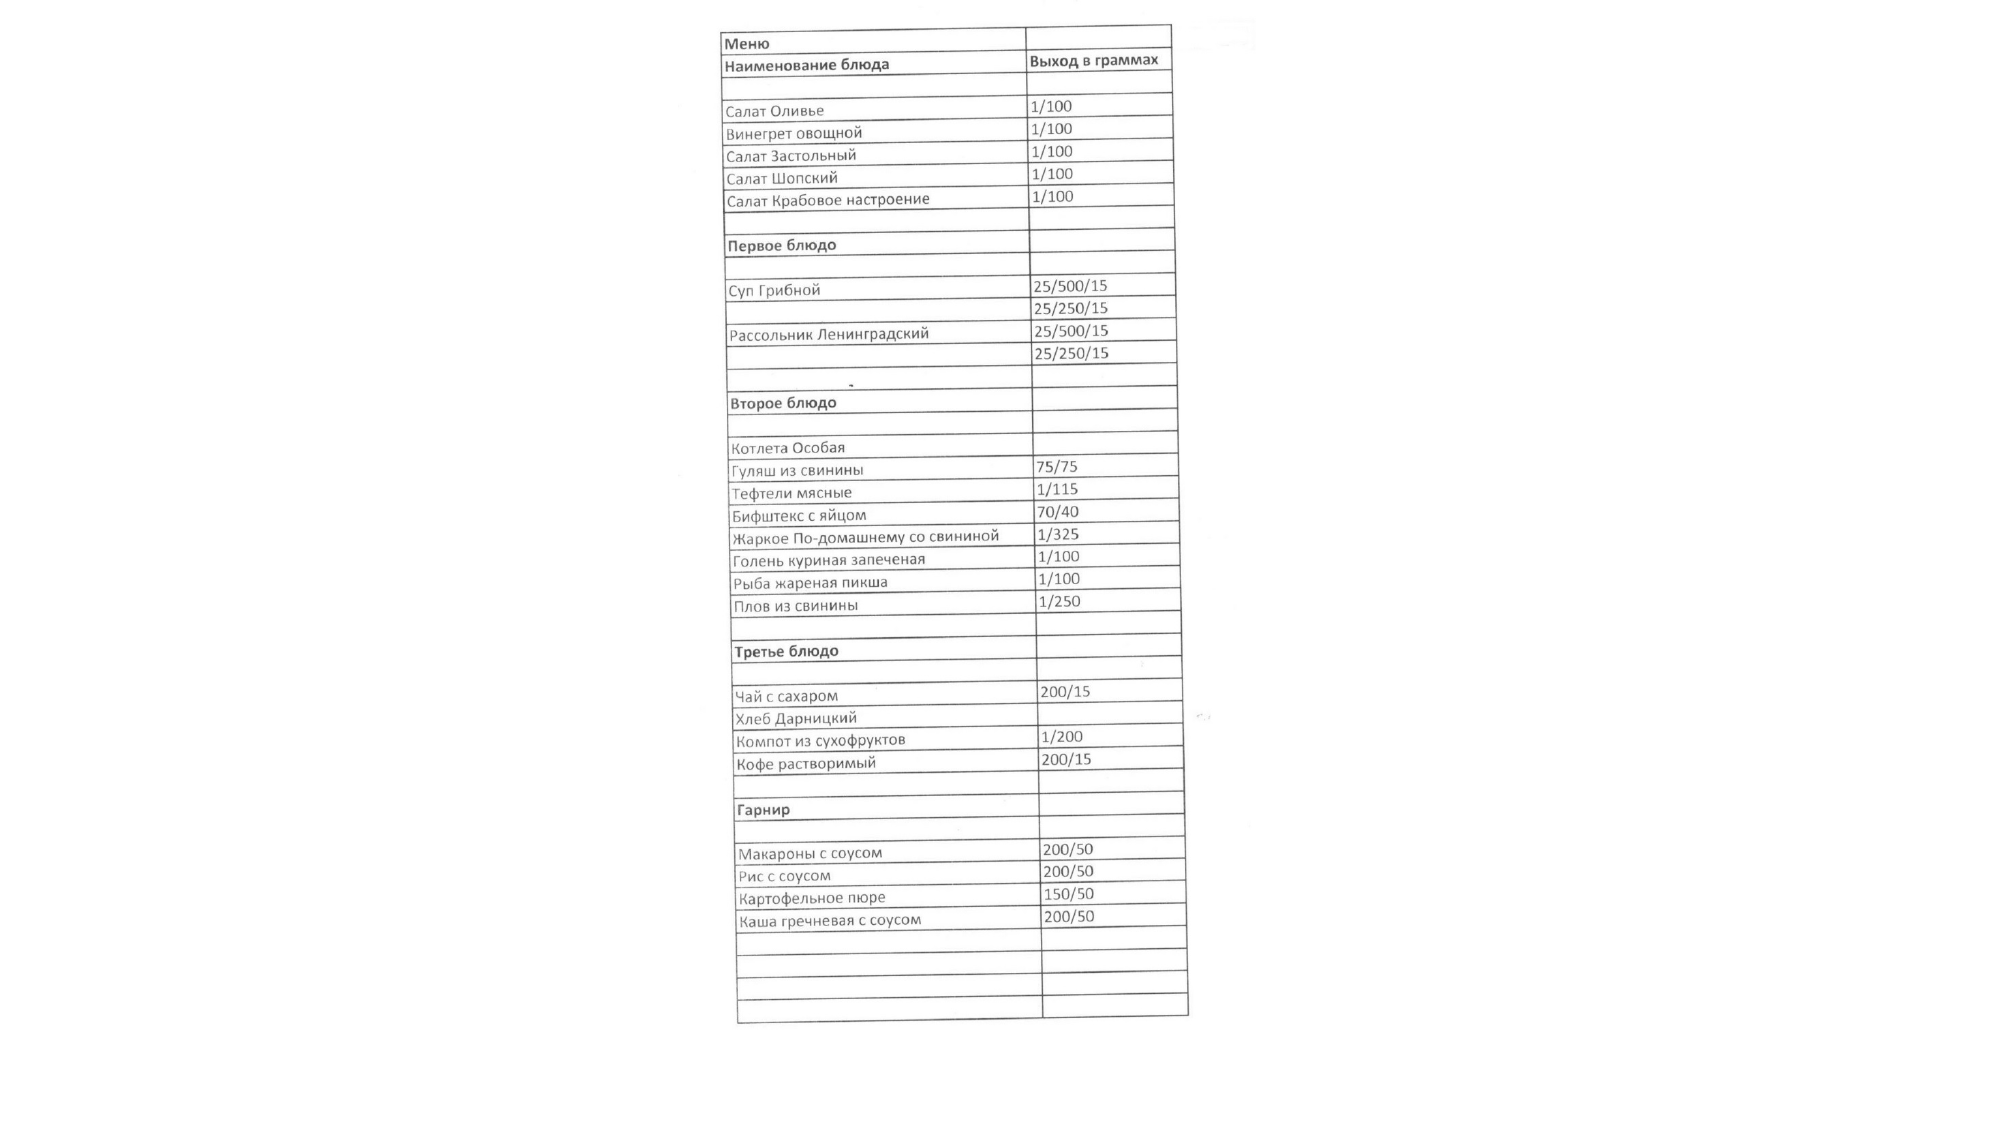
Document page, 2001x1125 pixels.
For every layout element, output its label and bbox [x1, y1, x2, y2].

picture [678, 0, 1322, 1125]
